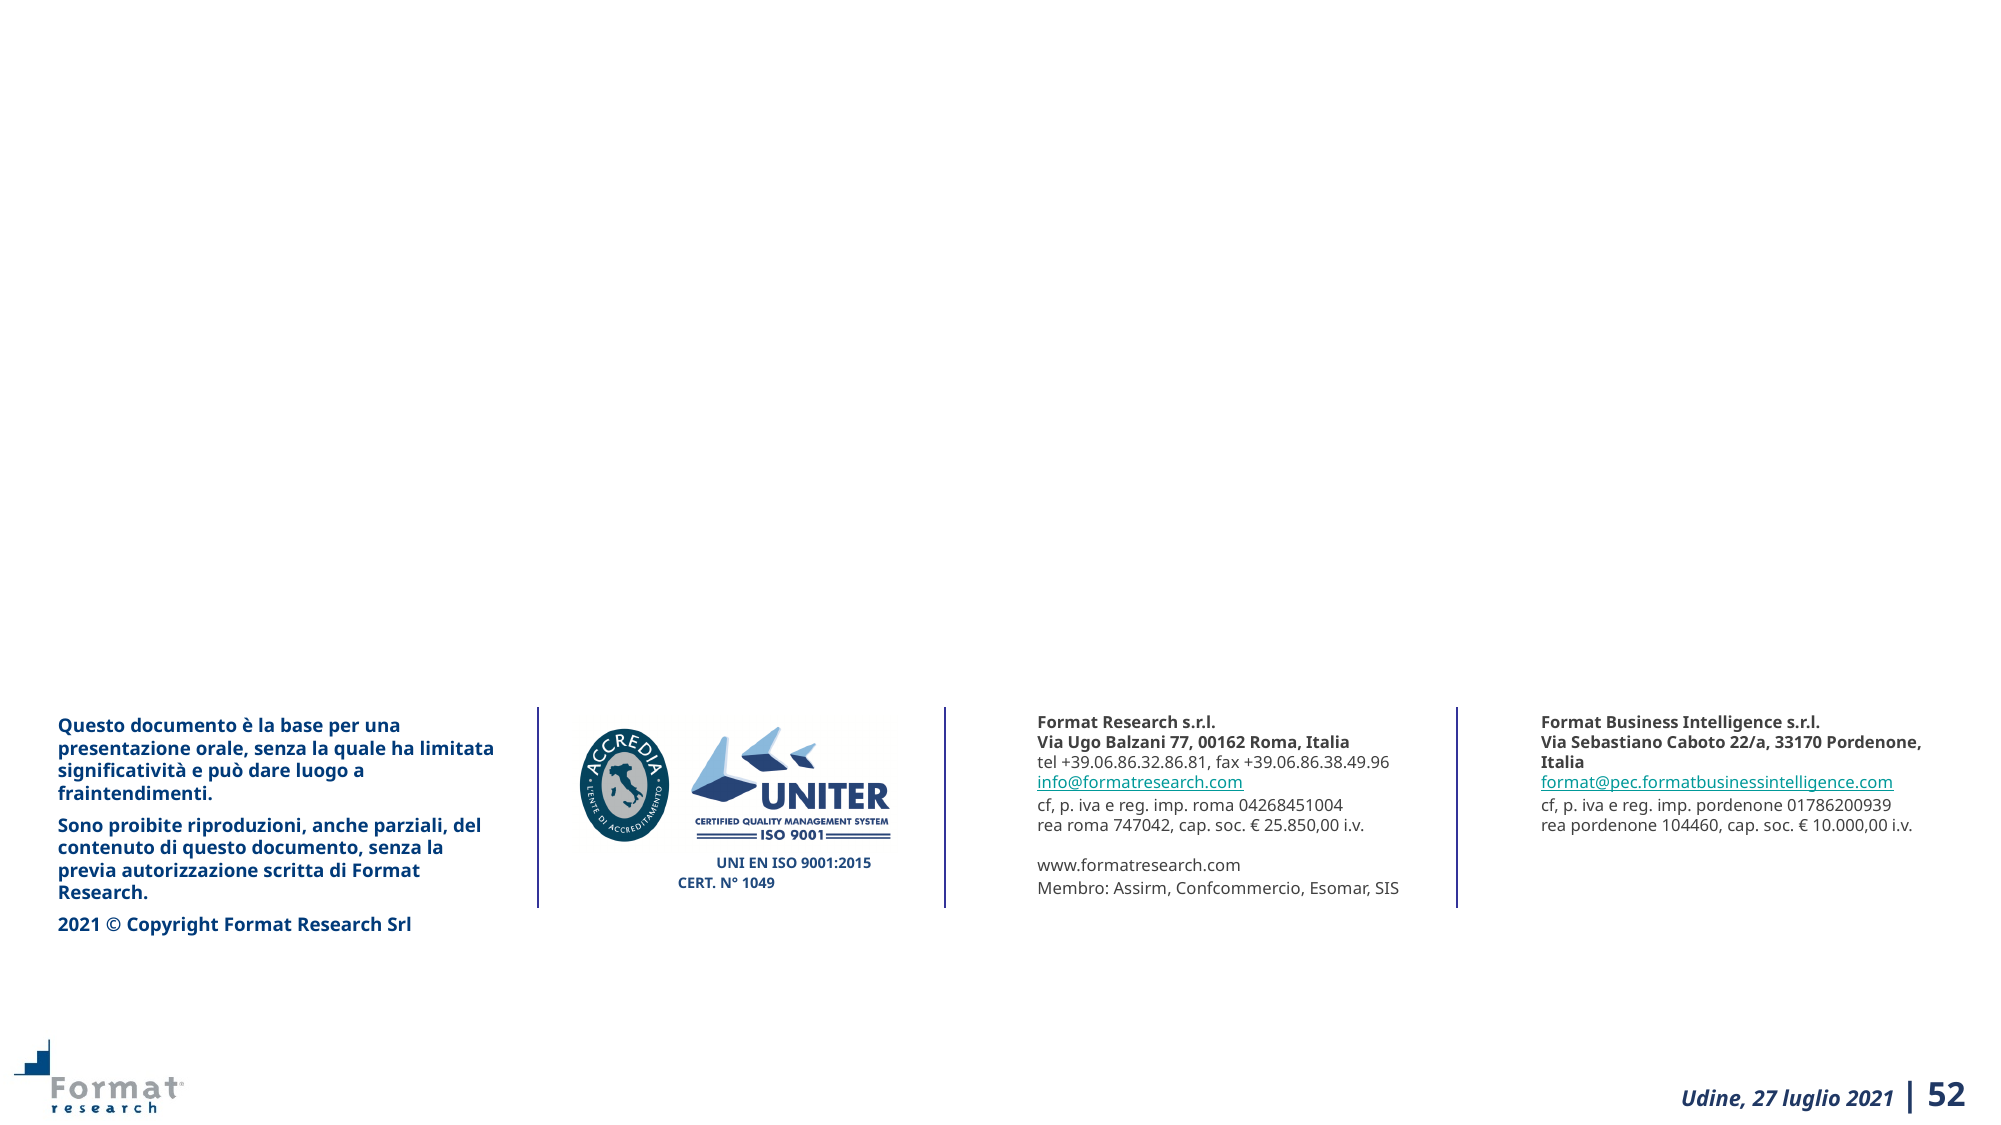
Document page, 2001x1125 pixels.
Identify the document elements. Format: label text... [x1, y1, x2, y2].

text_box Format Business Intelligence s.r.l. Via Sebastiano Caboto 22/a, 33170 Pordenone, Italia format@pec.formatbusinessintelligence.com cf, p. iva e reg. imp. pordenone 01786200939 rea pordenone 104460, cap. soc. € 10.000,00 i.v. [1526, 705, 1942, 843]
text_box UNI EN ISO 9001:2015 CERT. N° 1049 [662, 843, 926, 939]
picture [3, 1030, 194, 1121]
text_box Questo documento è la base per una presentazione orale, senza la quale ha limitata significatività e può dare luogo a fraintendimenti. Sono proibite riproduzioni, anche parziali, del contenuto di questo documento, senza la previa autorizzazione scritta di Format Research. 2021 © Copyright Format Research Srl [43, 706, 510, 944]
picture [572, 715, 898, 853]
text_box Format Research s.r.l. Via Ugo Balzani 77, 00162 Roma, Italia tel +39.06.86.32.86.81, fax +39.06.86.38.49.96 info@formatresearch.com cf, p. iva e reg. imp. roma 04268451004 rea roma 747042, cap. soc. € 25.850,00 i.v. www.formatresearch.com Membro: Assirm, Confcommercio, Esomar, SIS [1022, 704, 1439, 905]
